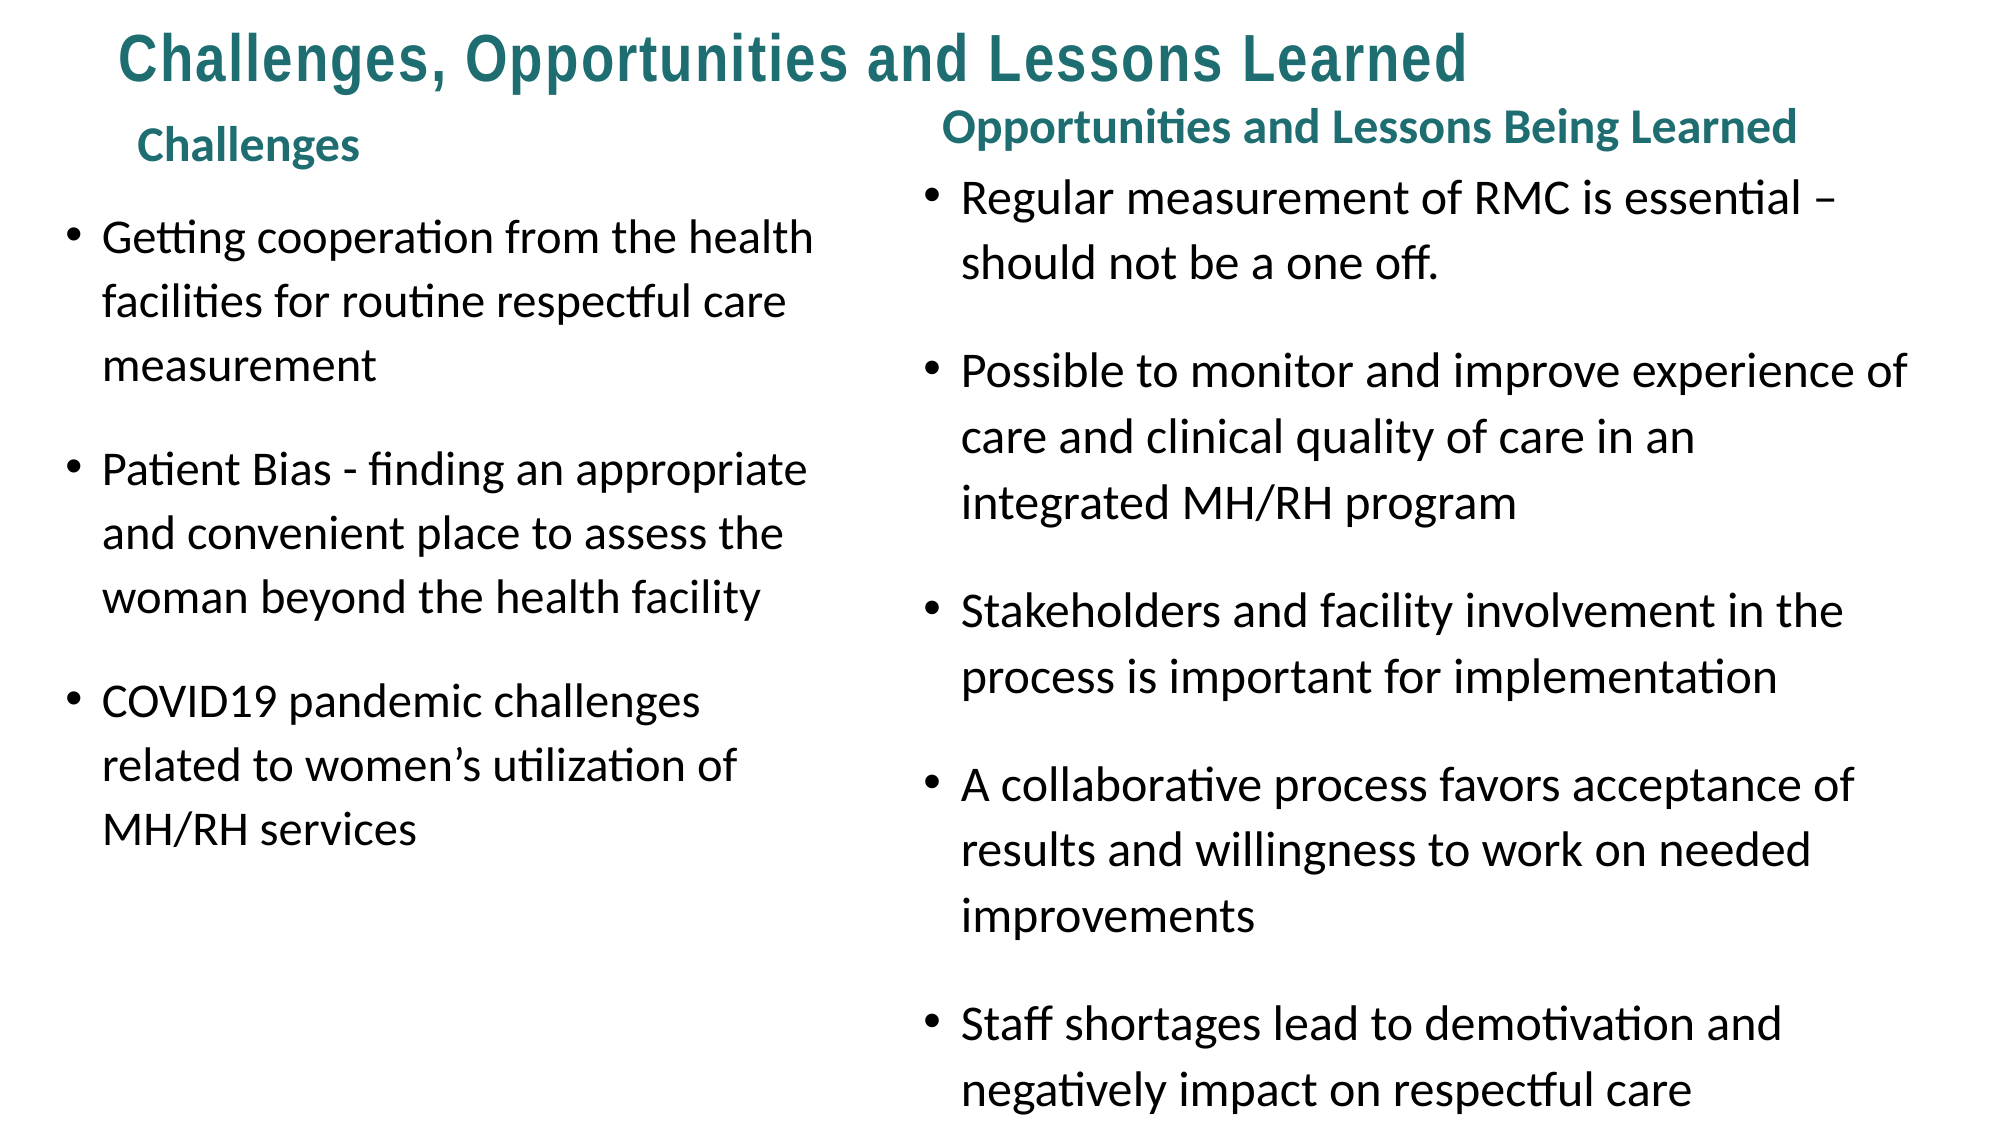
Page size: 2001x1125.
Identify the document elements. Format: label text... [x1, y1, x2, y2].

list Regular measurement of RMC is essential – should not be a one off. Possible to monitor and improve experience of care and clinical quality of care in an integrated MH/RH program Stakeholders and facility involvement in the process is important for implementation A collaborative process favors acceptance of results and willingness to work on needed improvements Staff shortages lead to demotivation and negatively impact on respectful care [908, 150, 1930, 977]
title Challenges, Opportunities and Lessons Learned [103, 1, 1897, 119]
list Challenges [122, 119, 909, 172]
list Opportunities and Lessons Being Learned [927, 119, 1897, 150]
list Getting cooperation from the health facilities for routine respectful care measurement Patient Bias - finding an appropriate and convenient place to assess the woman beyond the health facility COVID19 pandemic challenges related to women’s utilization of MH/RH services [50, 191, 837, 916]
